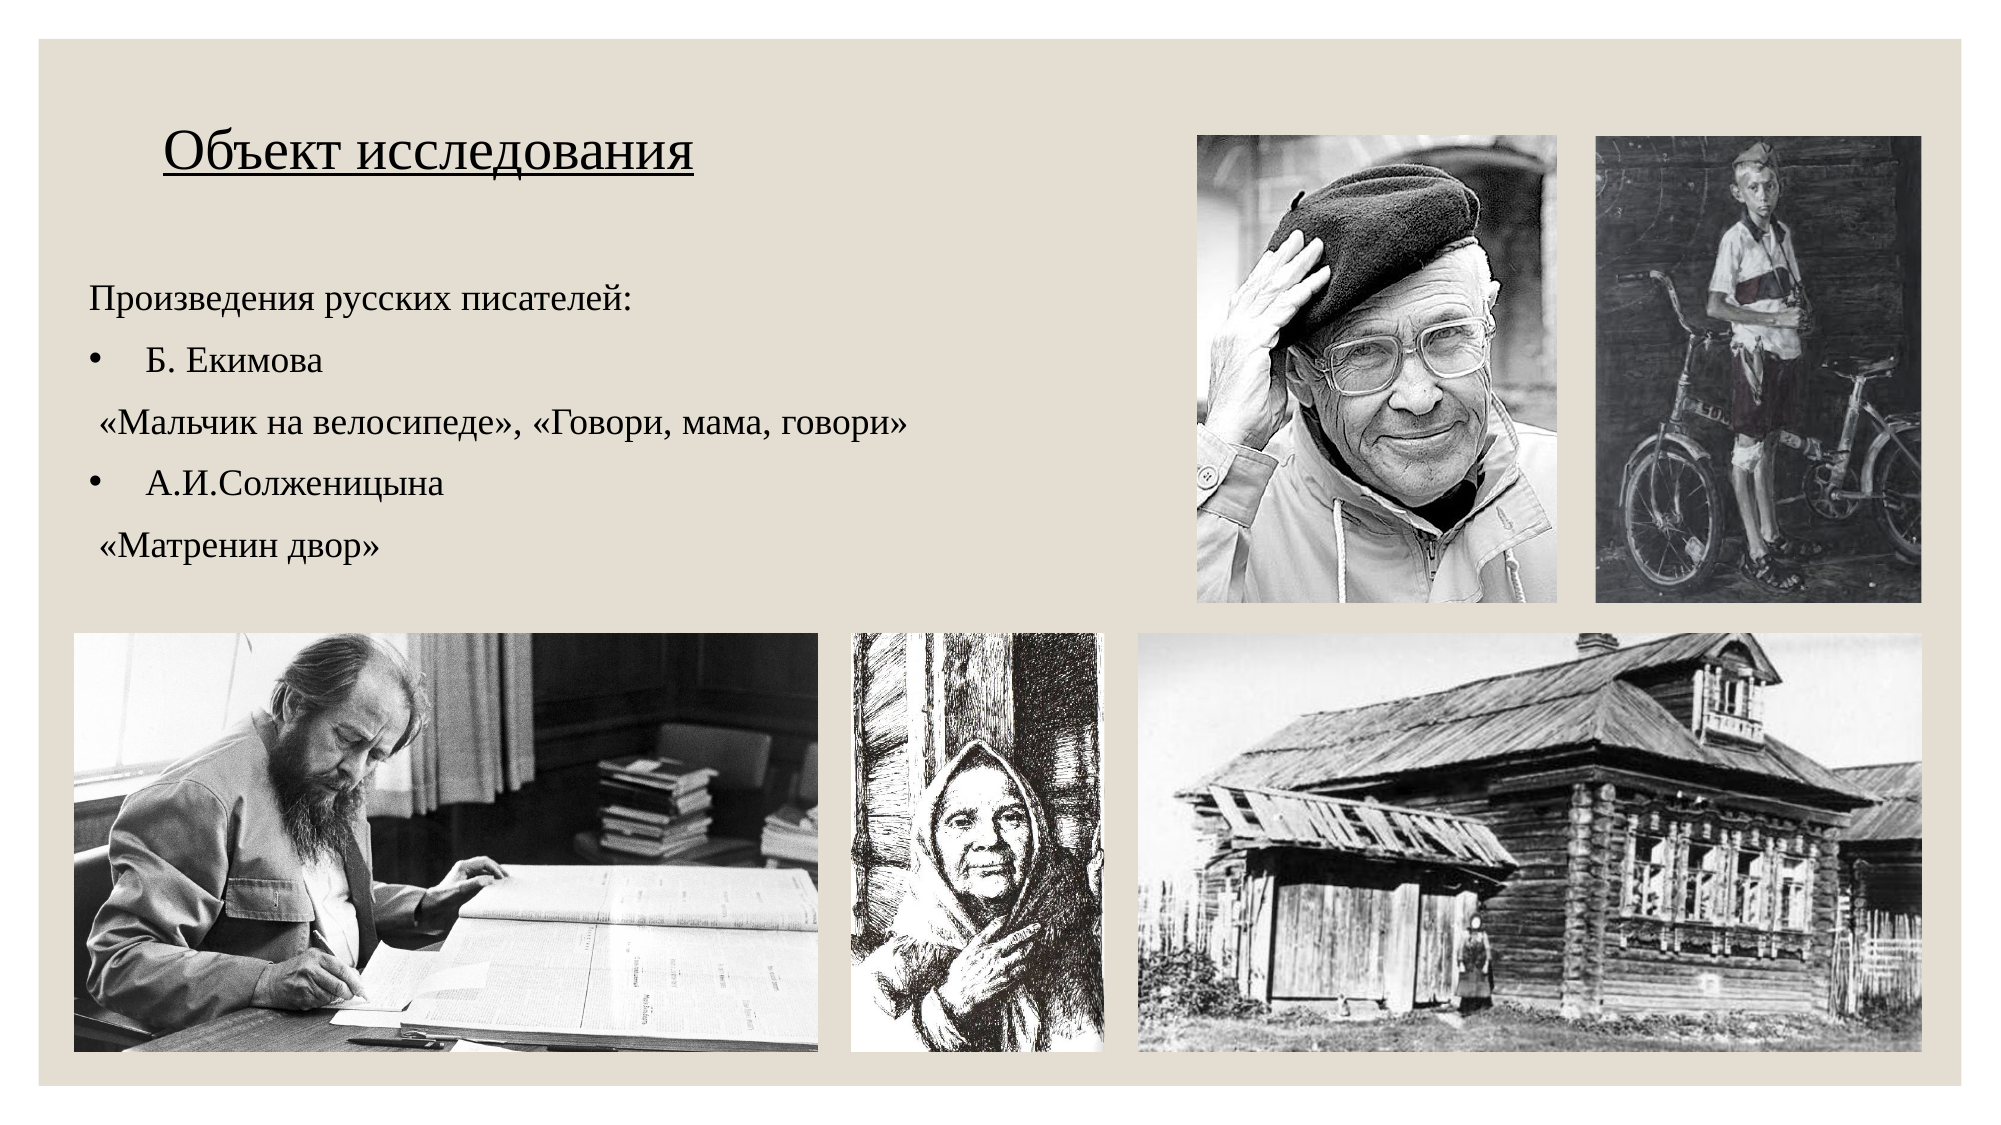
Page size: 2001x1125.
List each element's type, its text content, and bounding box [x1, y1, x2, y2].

picture [1595, 135, 1922, 603]
picture [74, 633, 818, 1052]
text_box Произведения русских писателей: Б. Екимова «Мальчик на велосипеде», «Говори, мама, говори» А.И.Солженицына «Матренин двор» [74, 266, 1009, 573]
picture [1197, 135, 1557, 603]
text_box Объект исследования [148, 69, 738, 189]
picture [1138, 633, 1922, 1052]
picture [851, 633, 1105, 1052]
